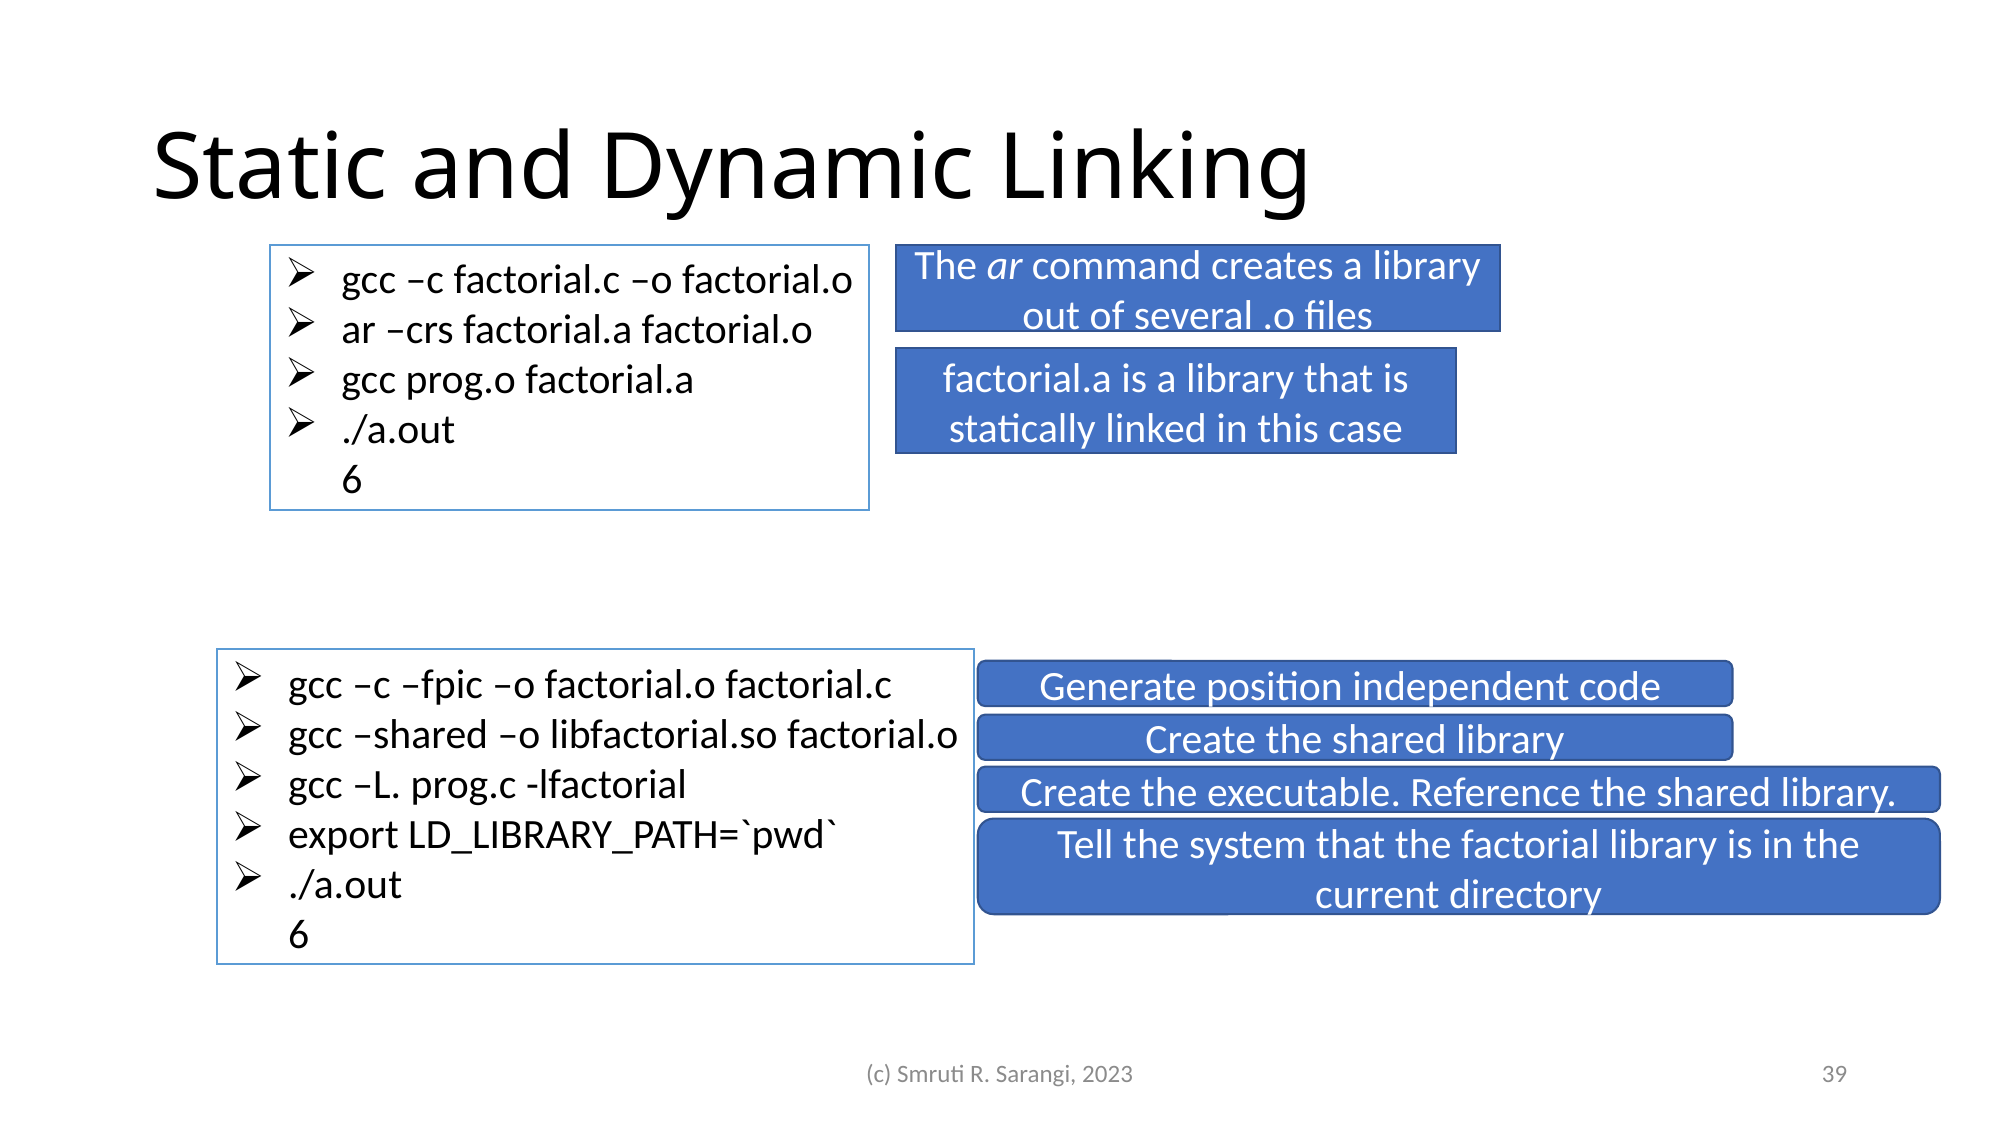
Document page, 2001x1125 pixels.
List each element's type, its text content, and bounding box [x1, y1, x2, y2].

text_box Tell the system that the factorial library is in the current directory [976, 817, 1942, 916]
text_box factorial.a is a library that is statically linked in this case [895, 347, 1457, 454]
title Static and Dynamic Linking [137, 59, 1863, 278]
footer (c) Smruti R. Sarangi, 2023 [662, 1042, 1338, 1103]
text_box The ar command creates a library out of several .o files [895, 244, 1501, 332]
text_box Create the executable. Reference the shared library. [976, 765, 1942, 813]
text_box gcc –c factorial.c –o factorial.o ar –crs factorial.a factorial.o gcc prog.o factorial.a ./a.out 6 [269, 244, 870, 511]
text_box Generate position independent code [976, 659, 1734, 708]
slide_number 39 [1412, 1042, 1863, 1103]
text_box gcc –c –fpic –o factorial.o factorial.c gcc –shared –o libfactorial.so factorial.o gcc –L. prog.c -lfactorial export LD_LIBRARY_PATH=`pwd` ./a.out 6 [216, 648, 975, 965]
text_box Create the shared library [976, 713, 1734, 761]
